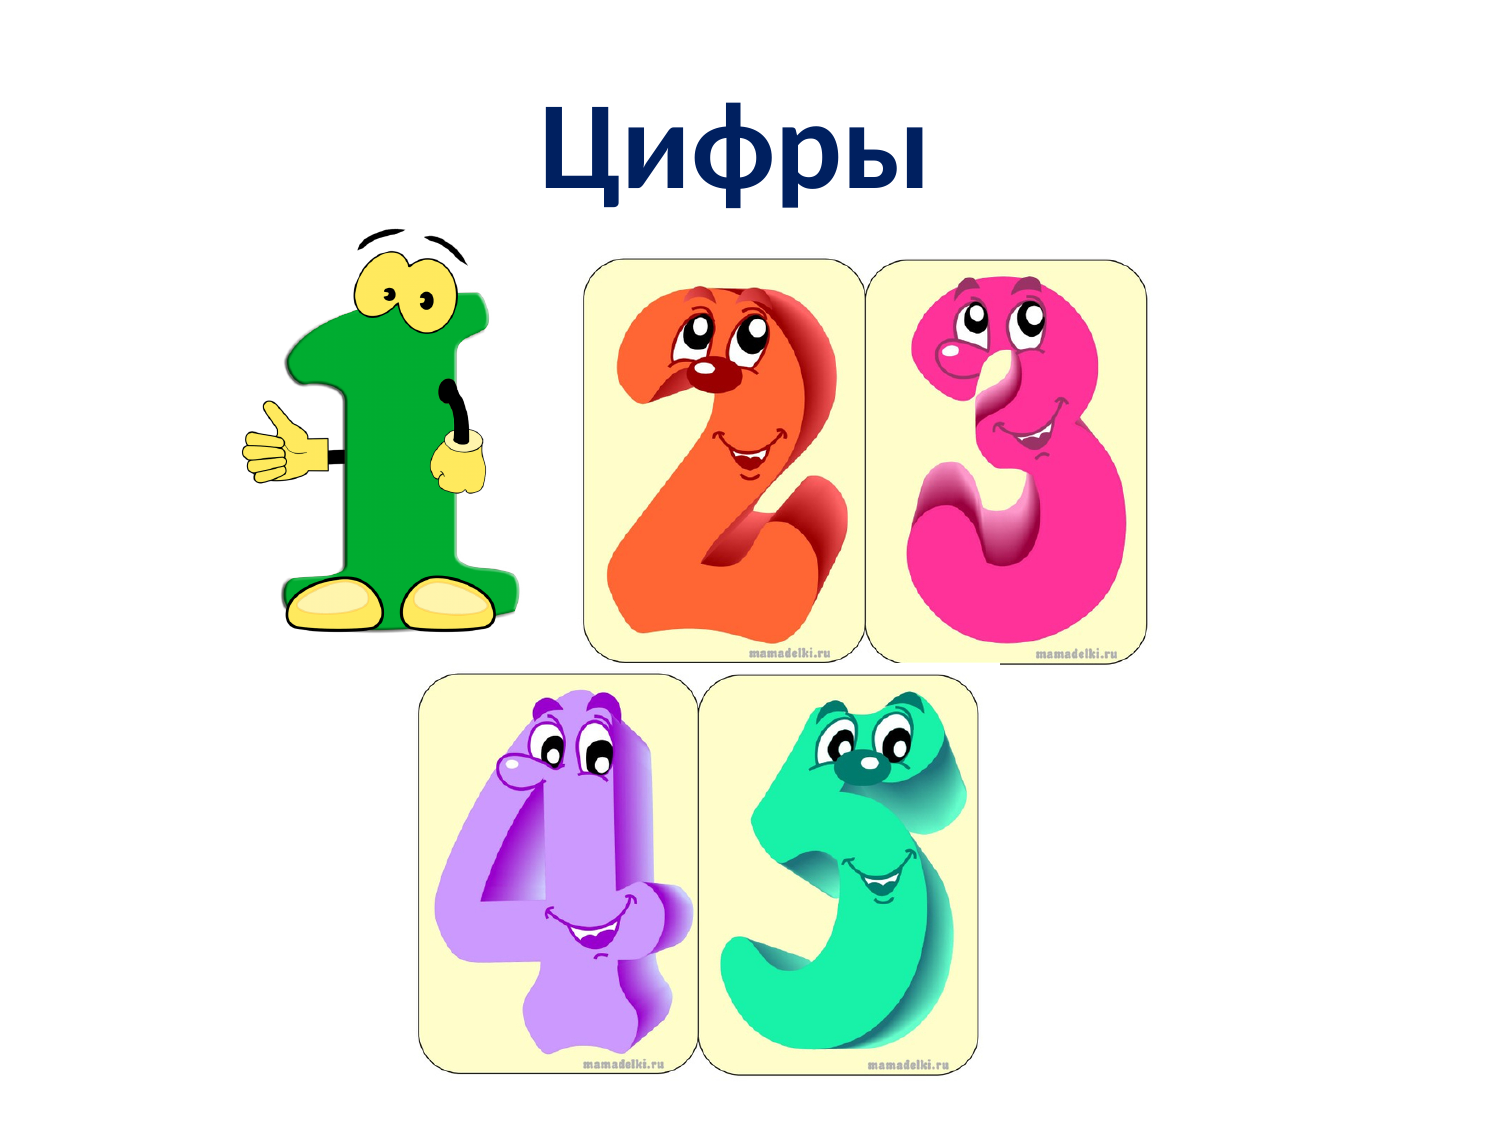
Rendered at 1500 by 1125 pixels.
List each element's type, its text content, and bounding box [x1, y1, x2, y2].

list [578, 248, 1170, 671]
title Цифры [74, 44, 1426, 233]
picture [194, 159, 1000, 1082]
